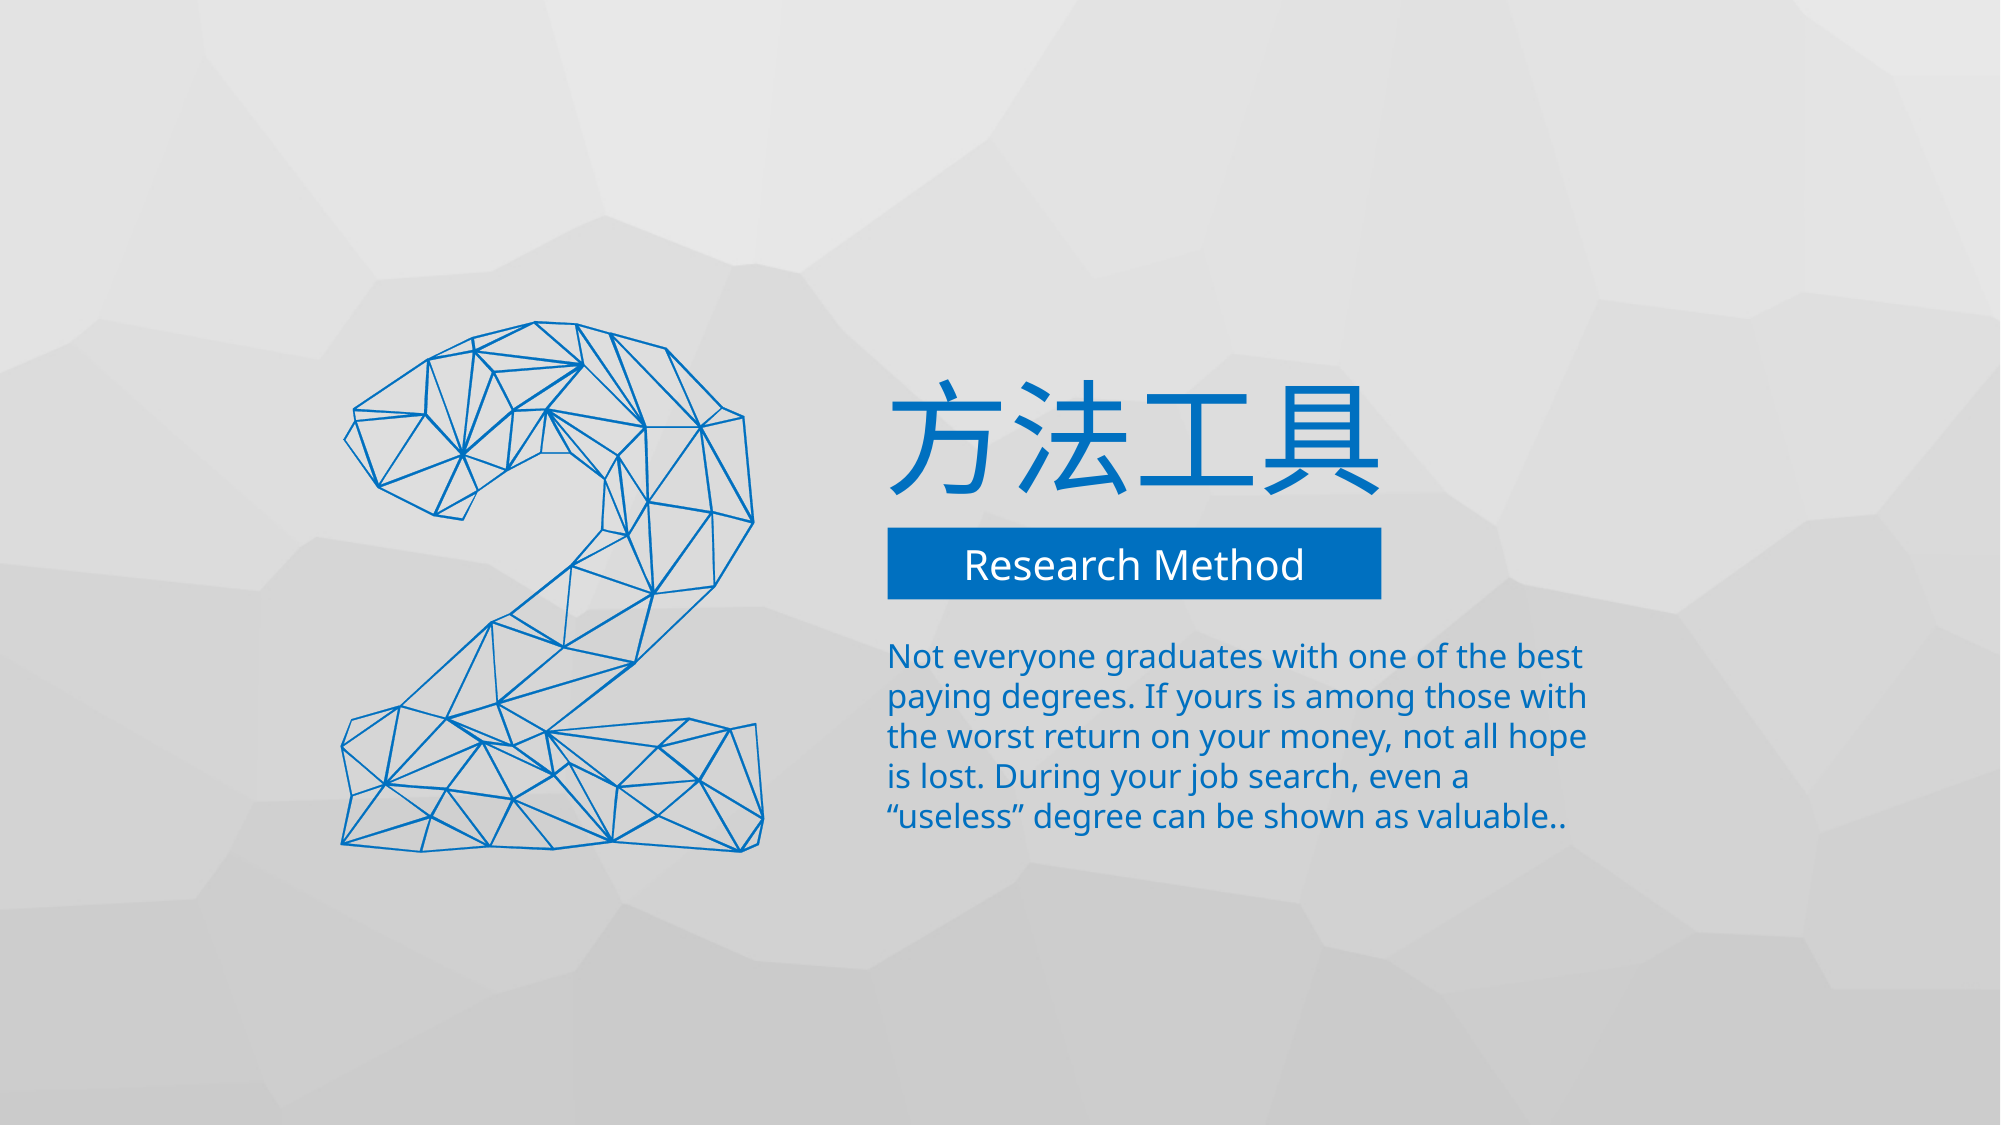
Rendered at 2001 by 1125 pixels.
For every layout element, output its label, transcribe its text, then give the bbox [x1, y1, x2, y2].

text_box Research Method [887, 527, 1382, 600]
picture [0, 0, 2001, 1125]
text_box 方法工具 [815, 353, 1454, 518]
text_box [340, 321, 765, 853]
text_box Not everyone graduates with one of the best paying degrees. If yours is among those with the worst return on your money, not all hope is lost. During your job search, even a “useless” degree can be shown as valuable.. [872, 627, 1622, 843]
